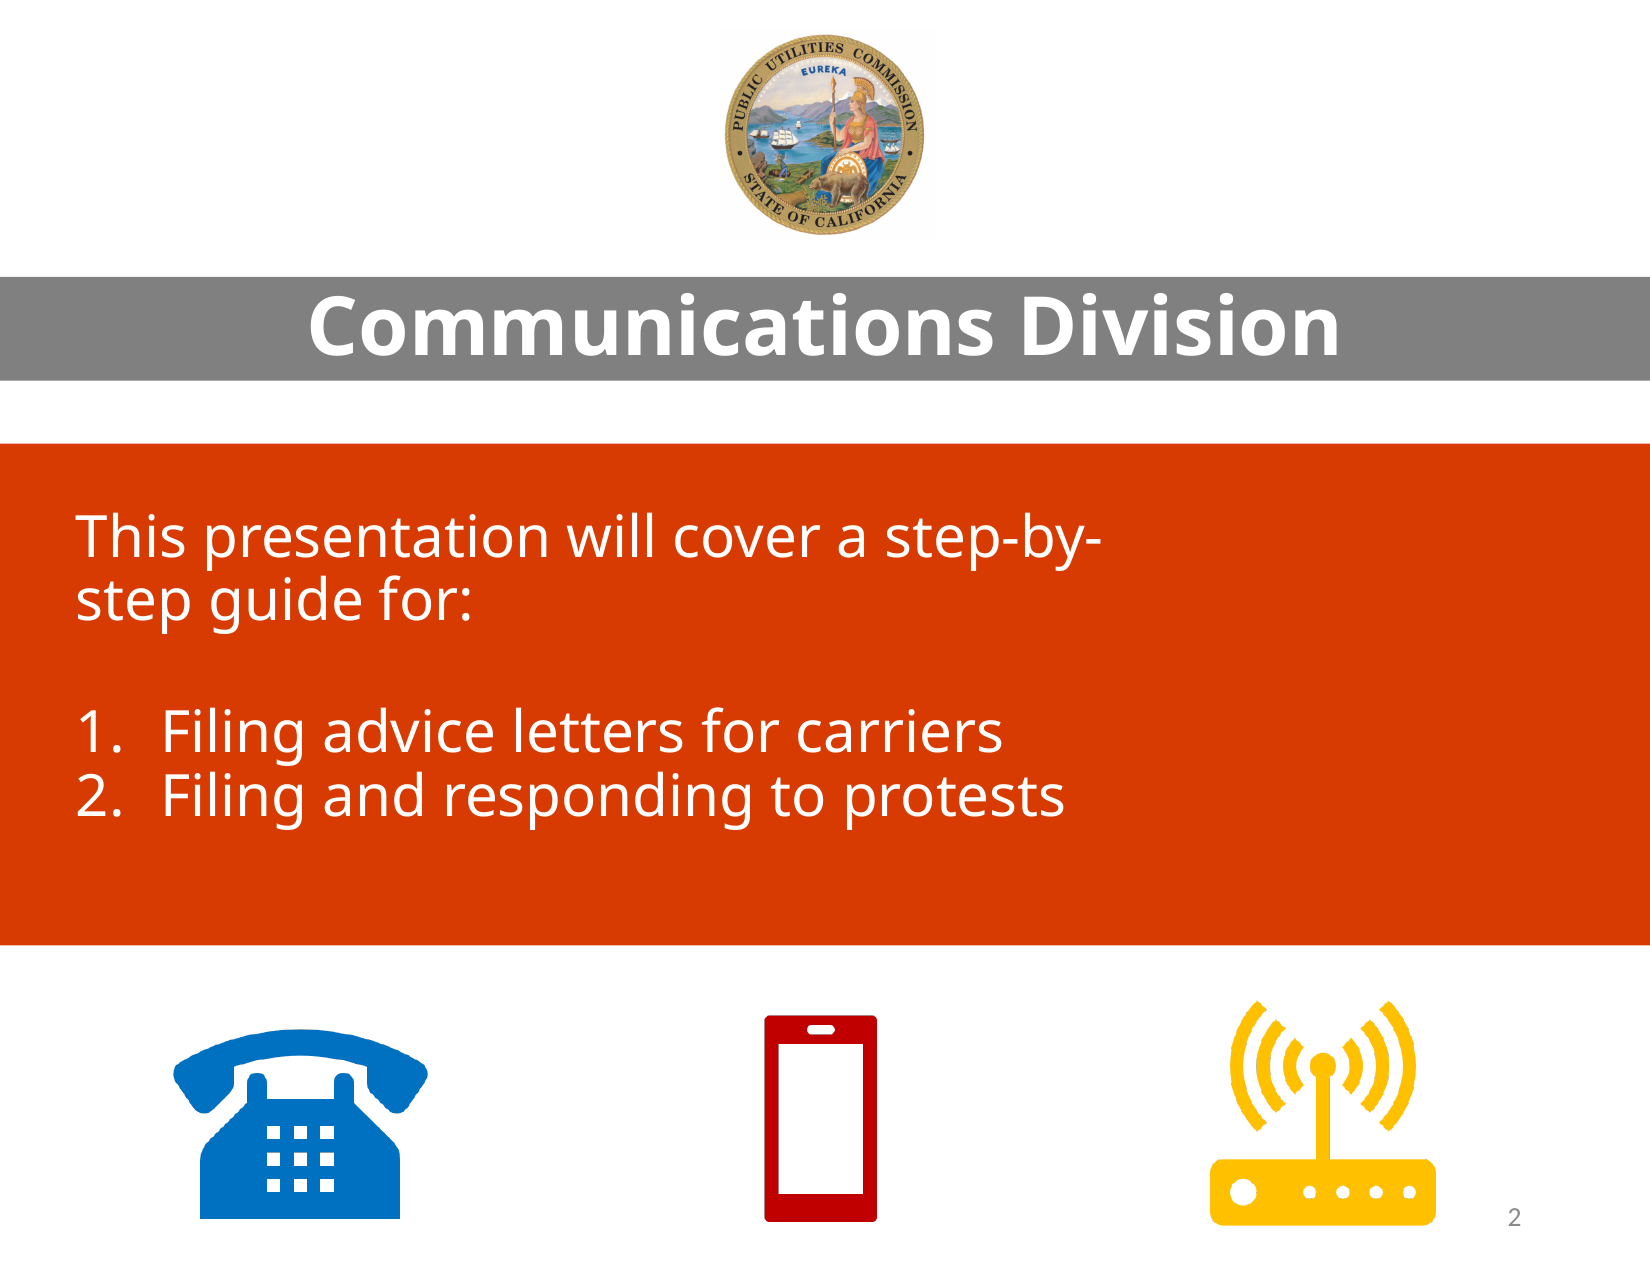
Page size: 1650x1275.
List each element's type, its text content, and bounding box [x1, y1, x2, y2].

title This presentation will cover a step-by-step guide for: [60, 491, 1207, 649]
picture [708, 1006, 933, 1231]
picture [714, 27, 936, 241]
text_box Communications Division [0, 276, 1650, 381]
picture [140, 966, 460, 1275]
slide_number 2 [1482, 1181, 1537, 1250]
text_box [0, 443, 1650, 946]
text_box Filing advice letters for carriers Filing and responding to protests [60, 686, 1171, 845]
picture [1163, 953, 1482, 1272]
